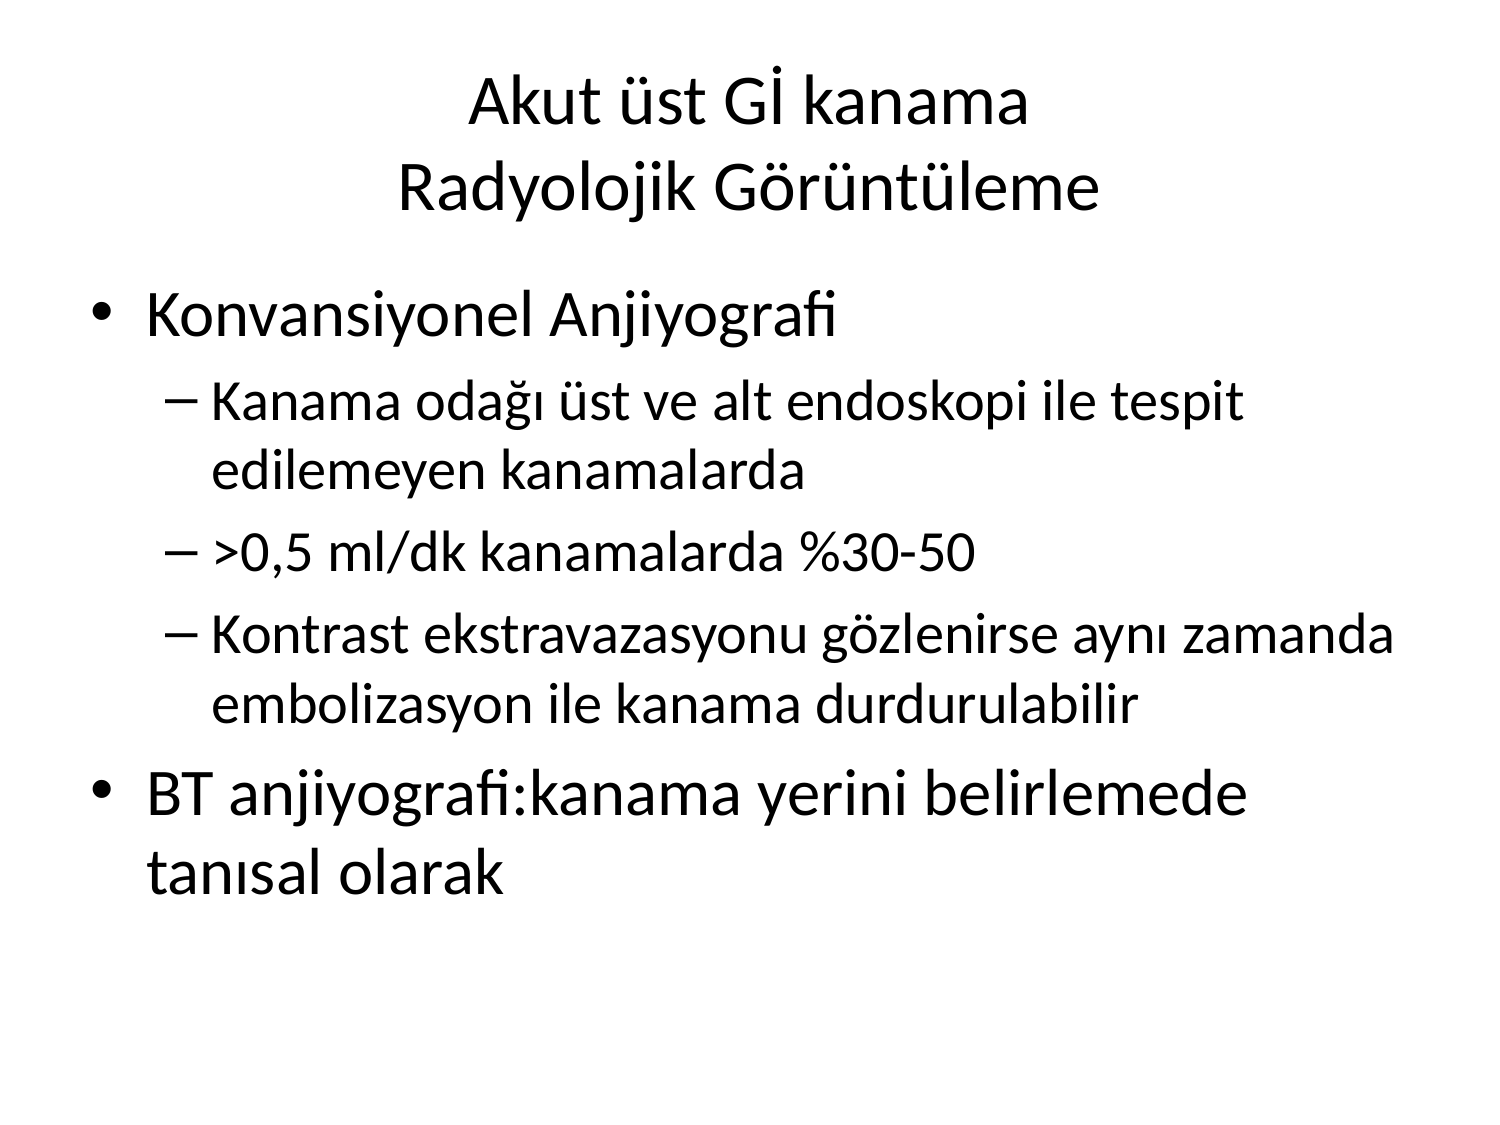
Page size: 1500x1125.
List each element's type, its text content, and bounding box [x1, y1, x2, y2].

list Konvansiyonel Anjiyografi Kanama odağı üst ve alt endoskopi ile tespit edilemeyen kanamalarda >0,5 ml/dk kanamalarda %30-50 Kontrast ekstravazasyonu gözlenirse aynı zamanda embolizasyon ile kanama durdurulabilir BT anjiyografi:kanama yerini belirlemede tanısal olarak [75, 262, 1425, 1005]
title Akut üst Gİ kanama Radyolojik Görüntüleme [75, 45, 1425, 233]
